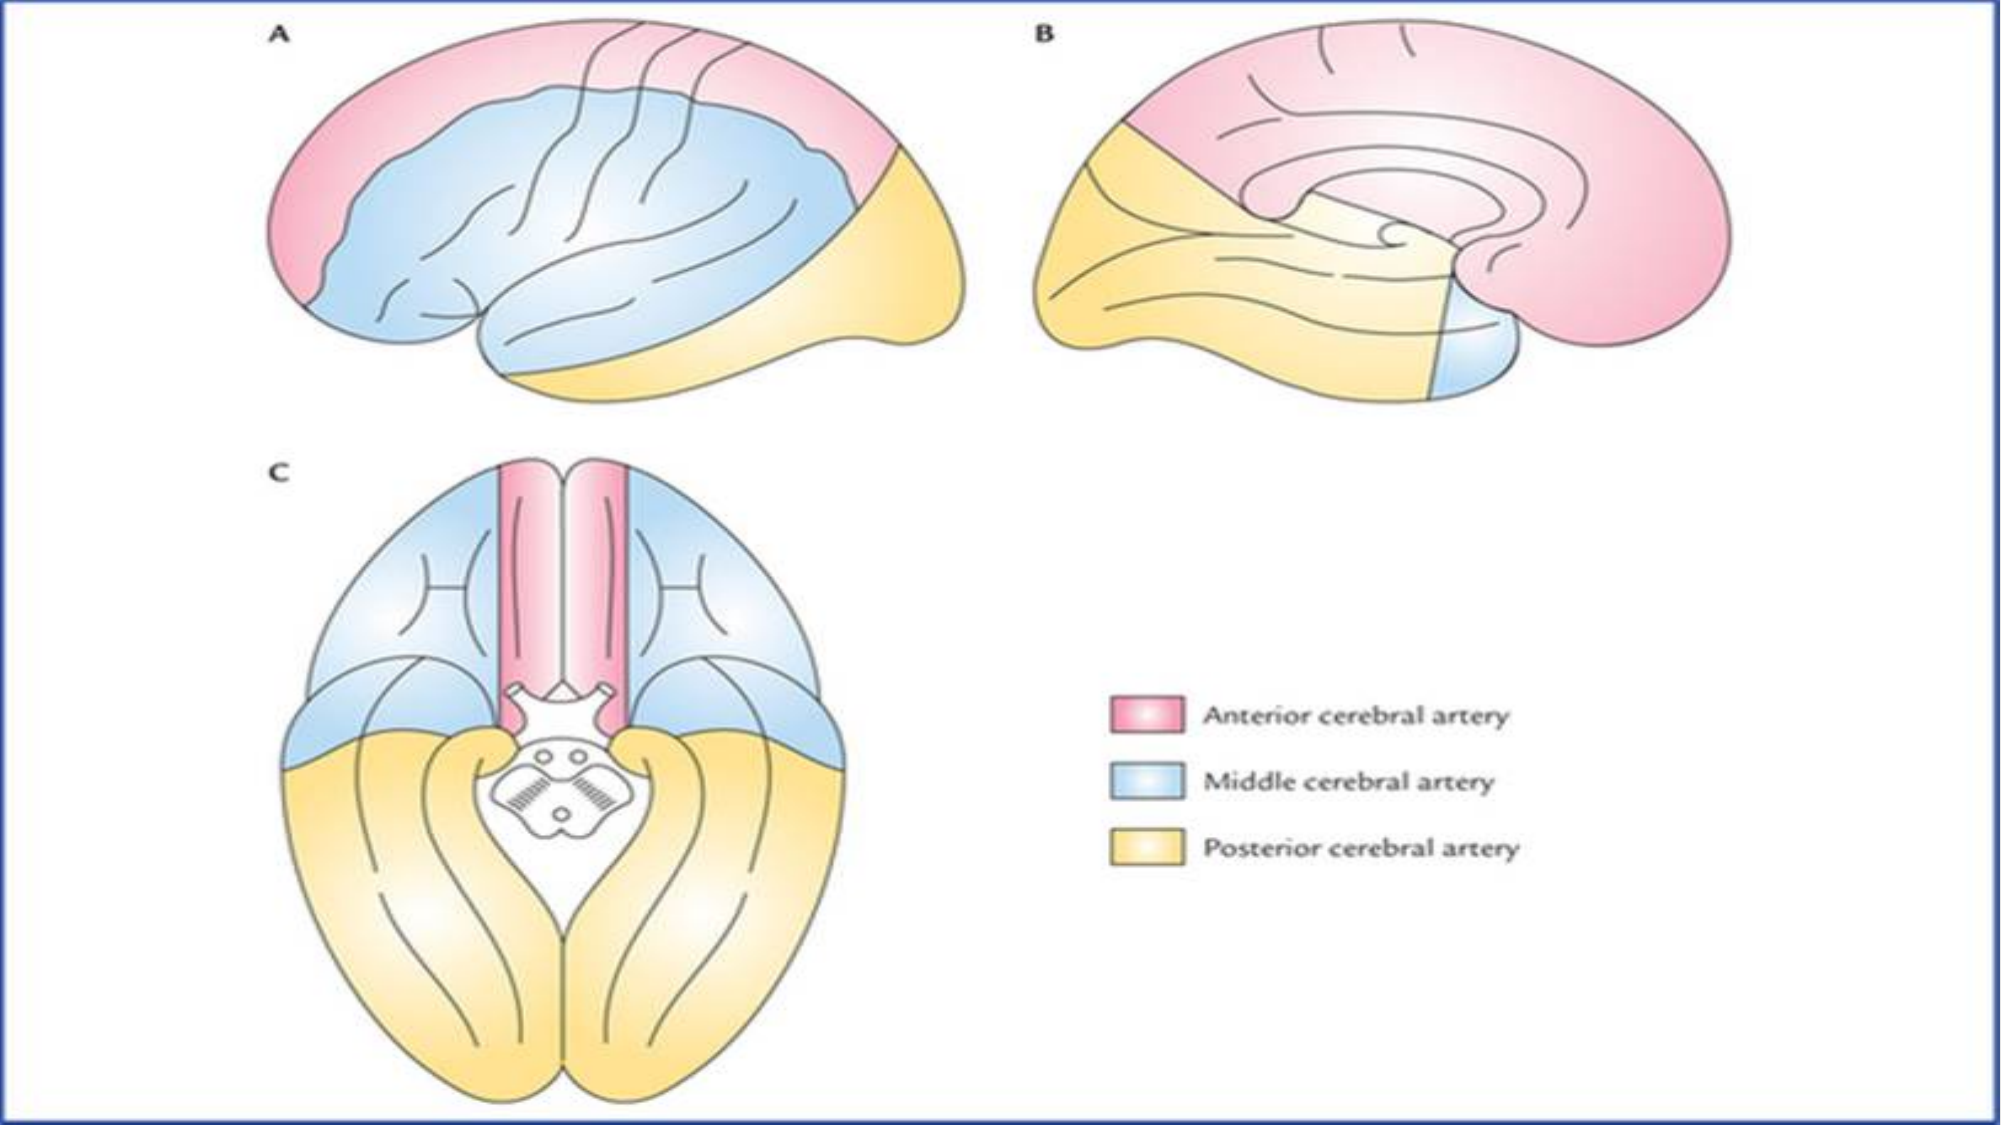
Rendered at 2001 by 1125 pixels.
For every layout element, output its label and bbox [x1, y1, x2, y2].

list [0, 0, 2000, 1125]
